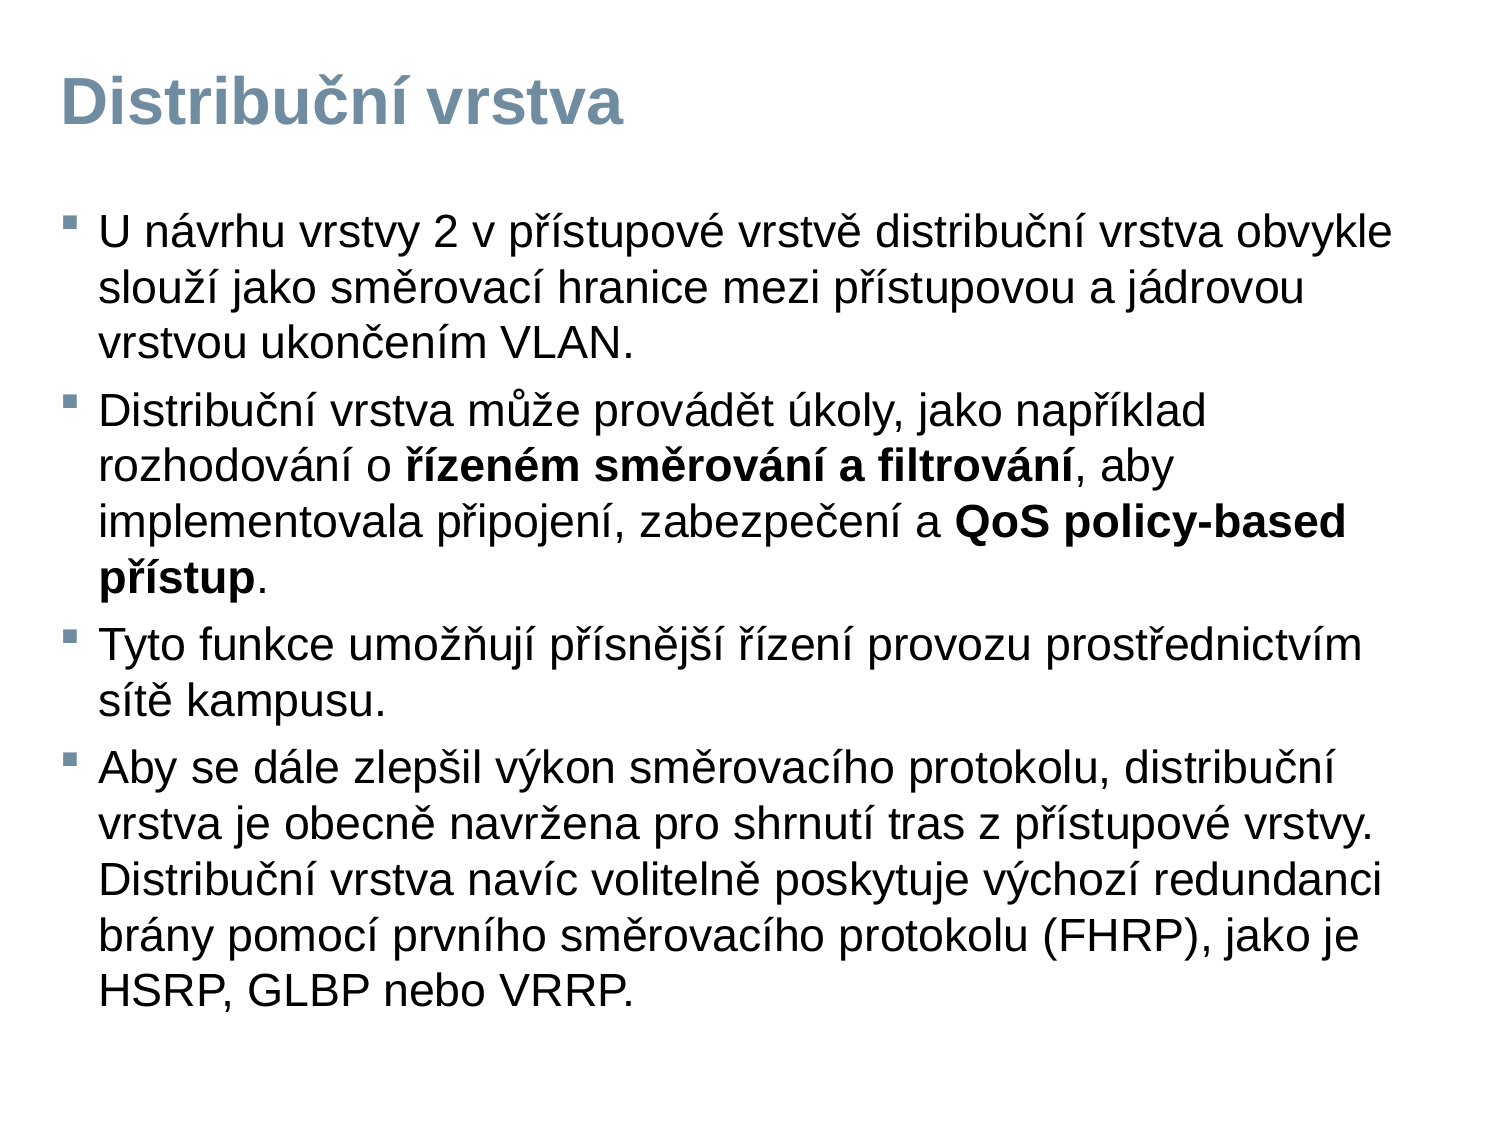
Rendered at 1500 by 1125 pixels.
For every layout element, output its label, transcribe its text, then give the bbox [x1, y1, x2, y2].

title Distribuční vrstva [45, 59, 1444, 182]
list U návrhu vrstvy 2 v přístupové vrstvě distribuční vrstva obvykle slouží jako směrovací hranice mezi přístupovou a jádrovou vrstvou ukončením VLAN. Distribuční vrstva může provádět úkoly, jako například rozhodování o řízeném směrování a filtrování, aby implementovala připojení, zabezpečení a QoS policy-based přístup. Tyto funkce umožňují přísnější řízení provozu prostřednictvím sítě kampusu. Aby se dále zlepšil výkon směrovacího protokolu, distribuční vrstva je obecně navržena pro shrnutí tras z přístupové vrstvy. Distribuční vrstva navíc volitelně poskytuje výchozí redundanci brány pomocí prvního směrovacího protokolu (FHRP), jako je HSRP, GLBP nebo VRRP. [45, 193, 1444, 1037]
